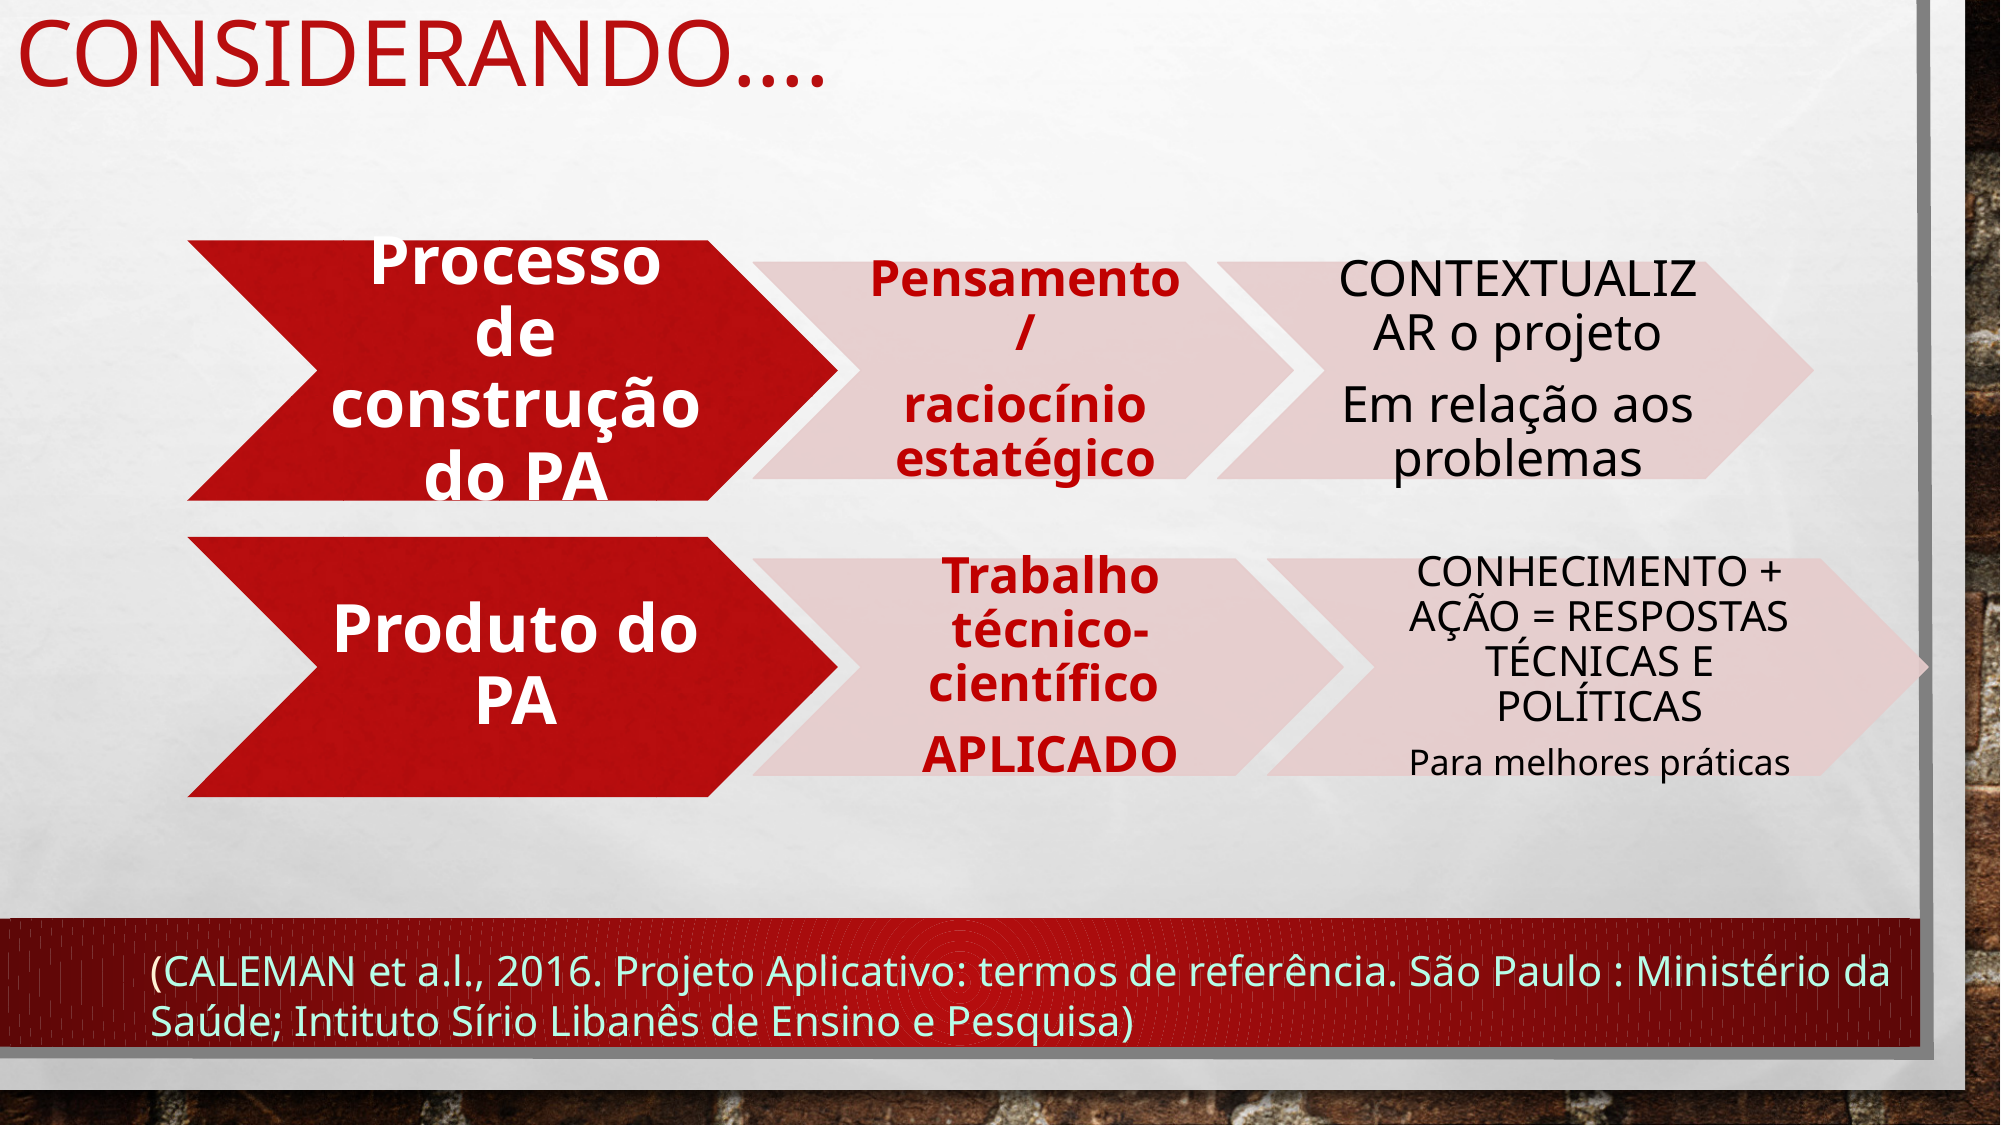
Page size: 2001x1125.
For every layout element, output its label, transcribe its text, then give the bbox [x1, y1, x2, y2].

title CONSIDErando.... [0, 0, 1706, 152]
text_box (CALEMAN et a.l., 2016. Projeto Aplicativo: termos de referência. São Paulo : Ministério da Saúde; Intituto Sírio Libanês de Ensino e Pesquisa) [135, 937, 1914, 1053]
picture [0, 0, 2000, 1125]
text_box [186, 30, 1929, 1008]
